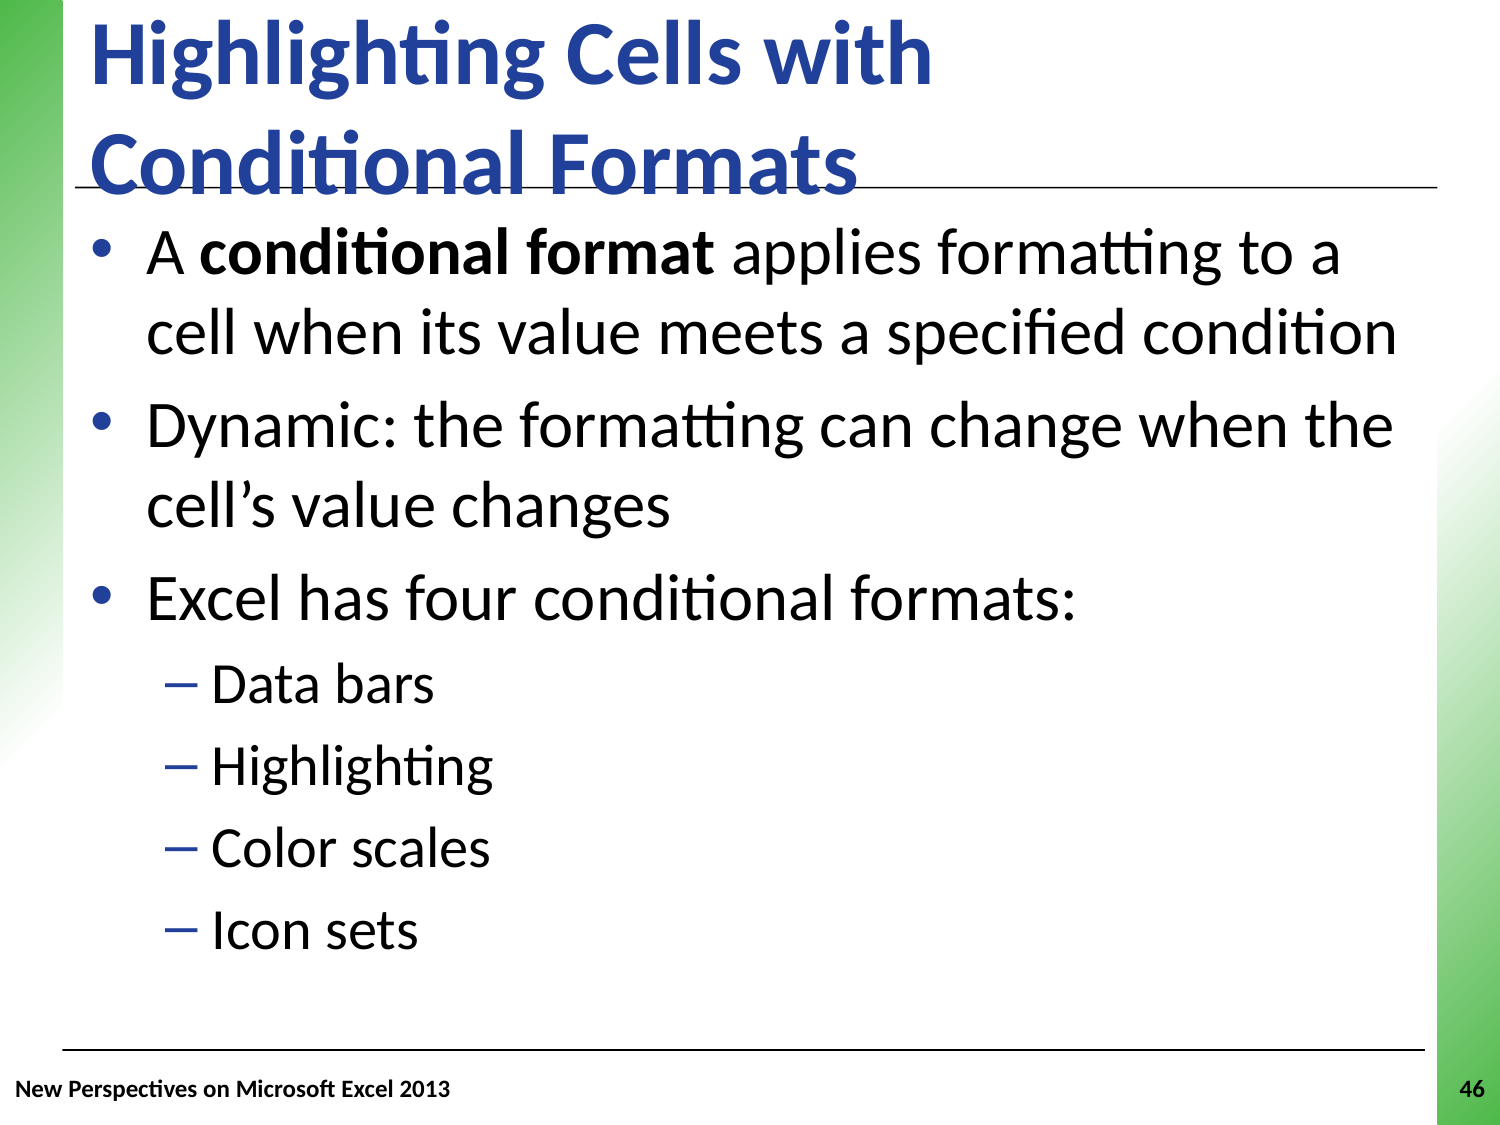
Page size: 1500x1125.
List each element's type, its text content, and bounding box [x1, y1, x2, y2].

footer New Perspectives on Microsoft Excel 2013 [0, 1050, 1350, 1125]
list A conditional format applies formatting to a cell when its value meets a specified condition Dynamic: the formatting can change when the cell’s value changes Excel has four conditional formats: Data bars Highlighting Color scales Icon sets [74, 199, 1426, 1006]
slide_number 46 [1412, 1050, 1500, 1125]
title Highlighting Cells with Conditional Formats [74, 24, 1438, 181]
